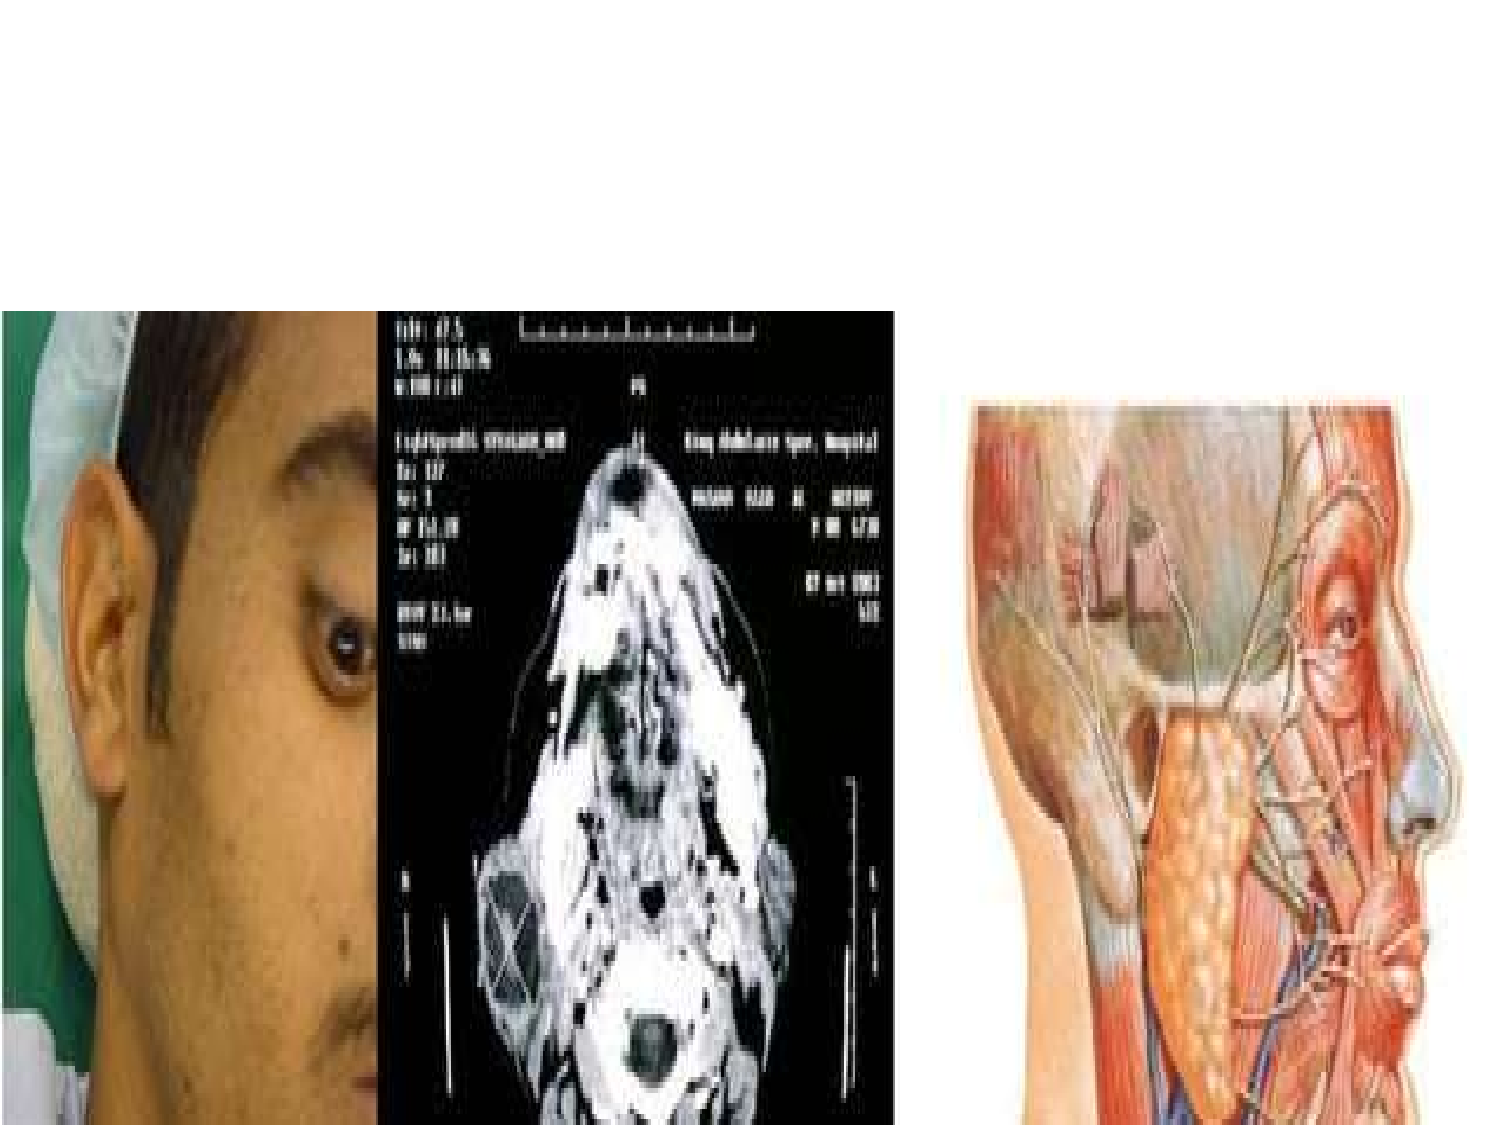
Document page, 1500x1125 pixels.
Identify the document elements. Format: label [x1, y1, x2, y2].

picture [0, 311, 1500, 1125]
